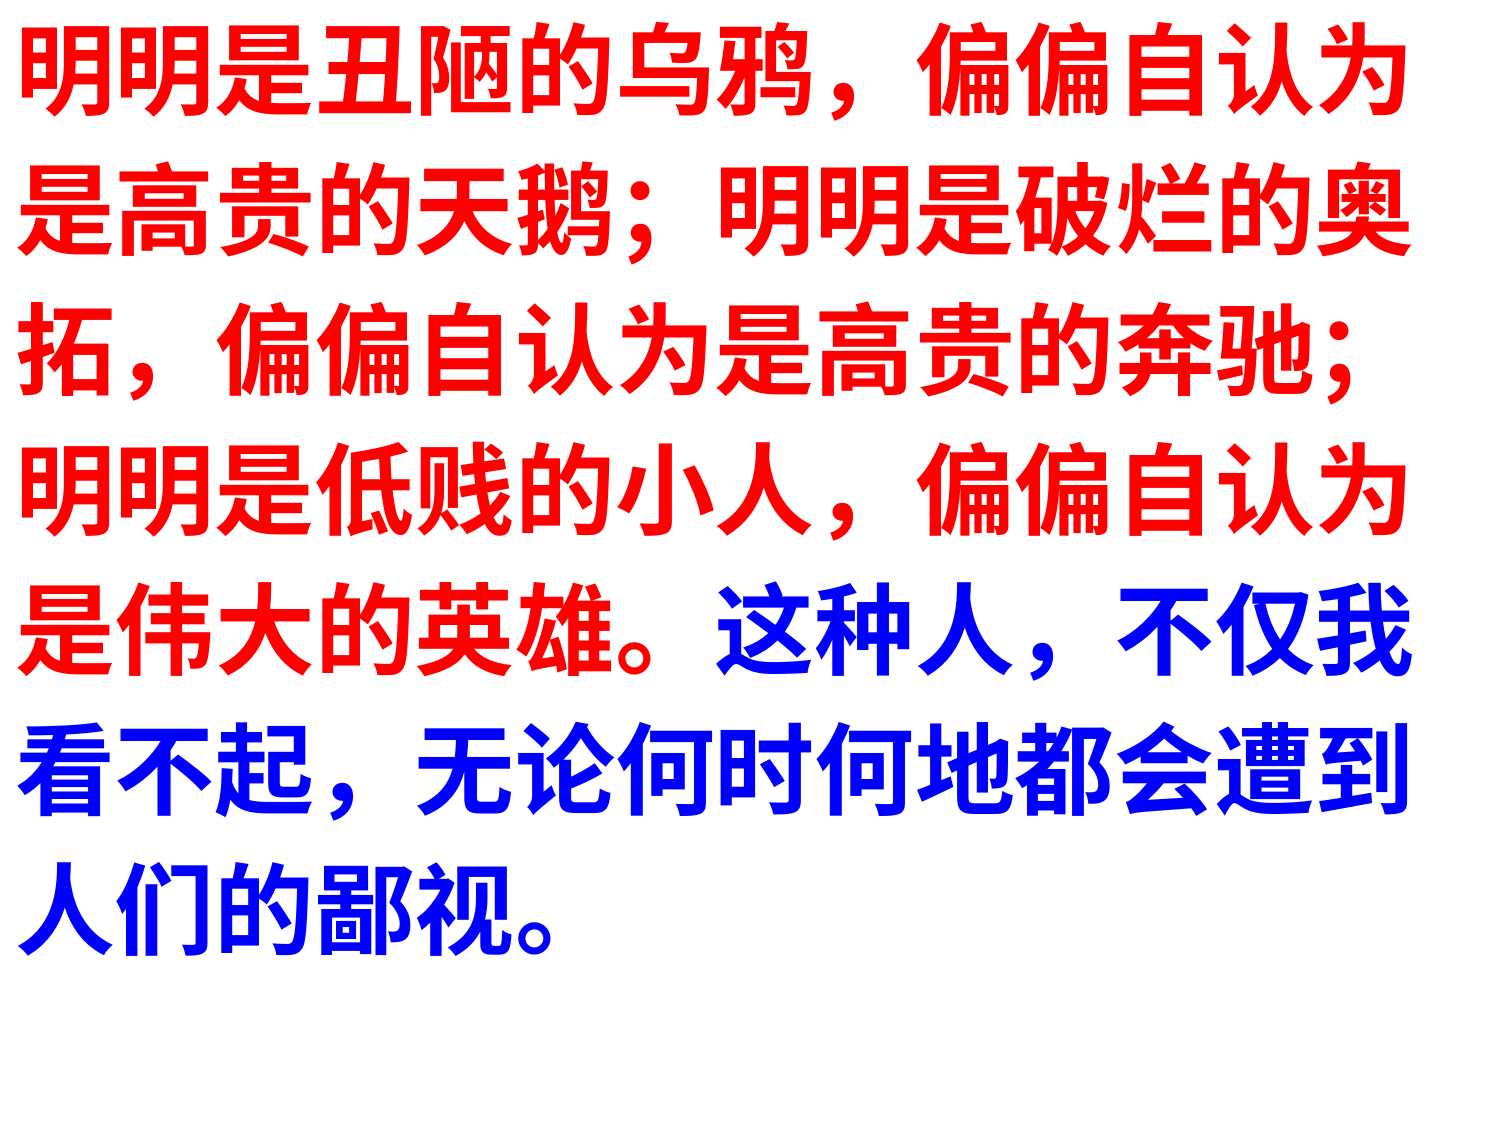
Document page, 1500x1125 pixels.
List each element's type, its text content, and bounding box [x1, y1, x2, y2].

subtitle 明明是丑陋的乌鸦，偏偏自认为 是高贵的天鹅；明明是破烂的奥 拓，偏偏自认为是高贵的奔驰； 明明是低贱的小人，偏偏自认为 是伟大的英雄。这种人，不仅我 看不起，无论何时何地都会遭到 人们的鄙视。 [0, 0, 1500, 1125]
